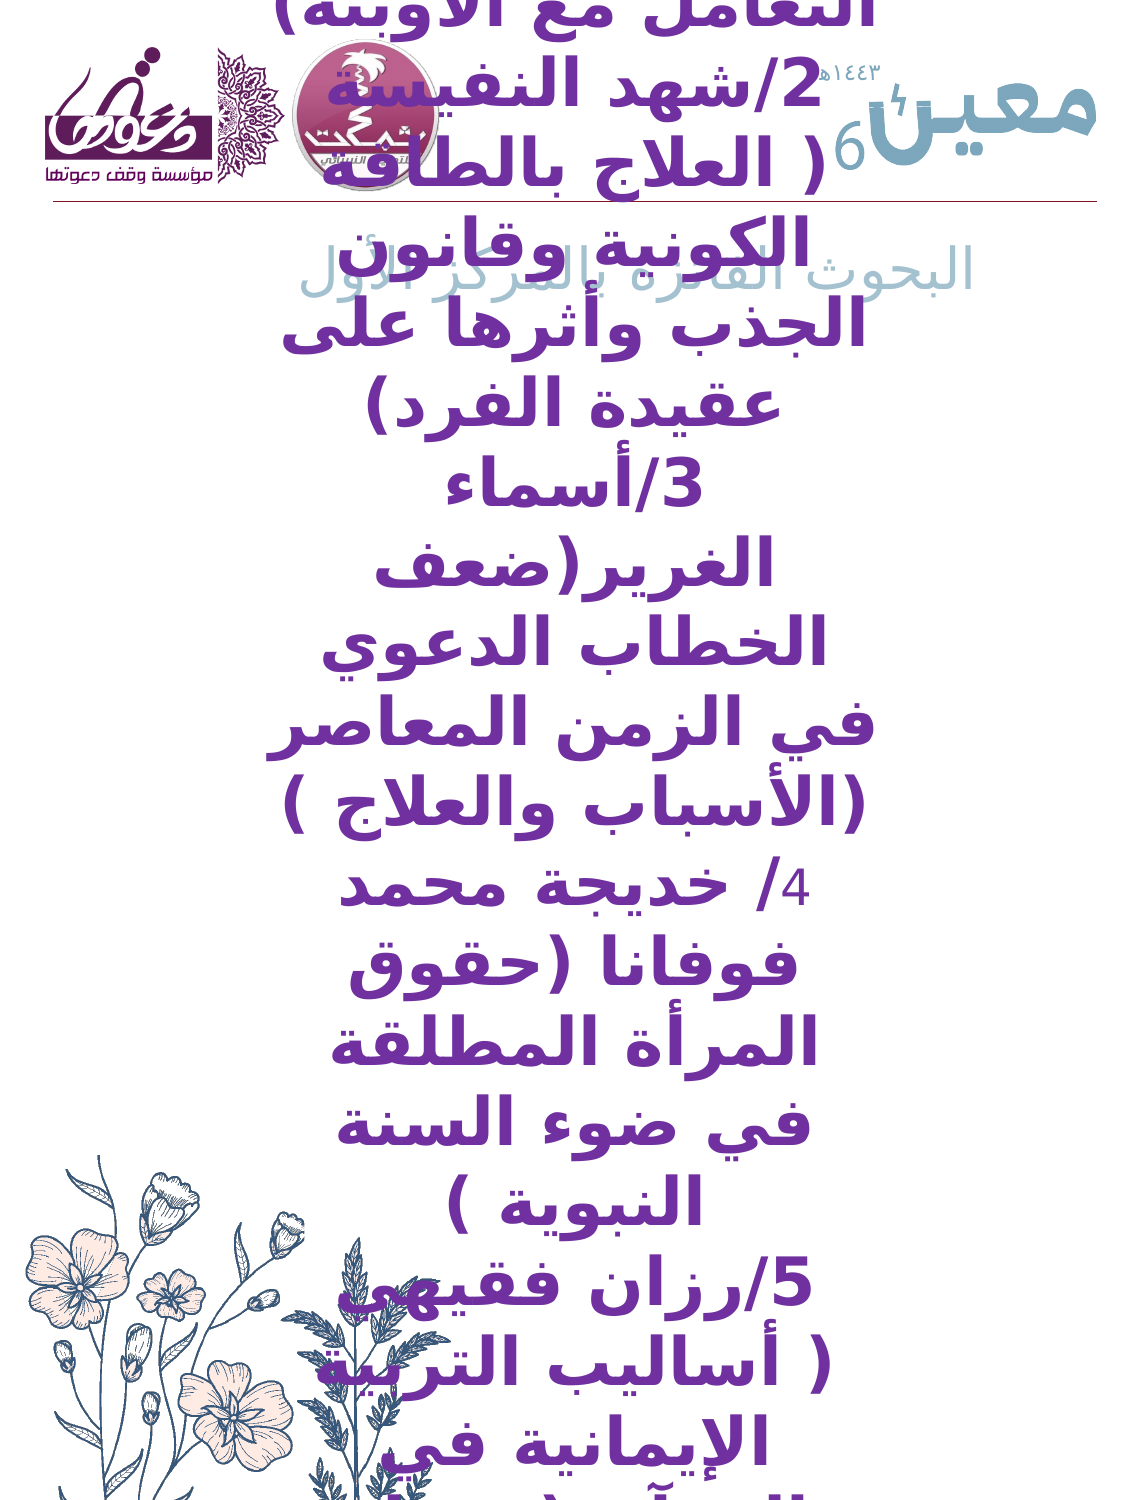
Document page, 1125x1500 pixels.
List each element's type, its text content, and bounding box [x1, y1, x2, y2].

picture [833, 44, 1109, 197]
text_box ١٤٤٣هـ [803, 50, 833, 121]
text_box البحوث الفائزة بالمركز الأول [264, 231, 996, 356]
picture [25, 1154, 525, 1500]
text_box 1/ الجوهرة الحميدي (التوكل على الله وأثره في التعامل مع الأوبئة) 2/شهد النفيسة ( العلاج بالطاقة الكونية وقانون الجذب وأثرها على عقيدة الفرد) 3/أسماء الغرير(ضعف الخطاب الدعوي في الزمن المعاصر (الأسباب والعلاج ) 4/ خديجة محمد فوفانا (حقوق المرأة المطلقة في ضوء السنة النبوية ) 5/رزان فقيهي ( أساليب التربية الإيمانية في القرآن (مرحلة الطفولة المبكرة) 6/بشامة حكمي ( الهشاشة النفسية) [233, 651, 917, 1027]
picture [45, 39, 445, 199]
